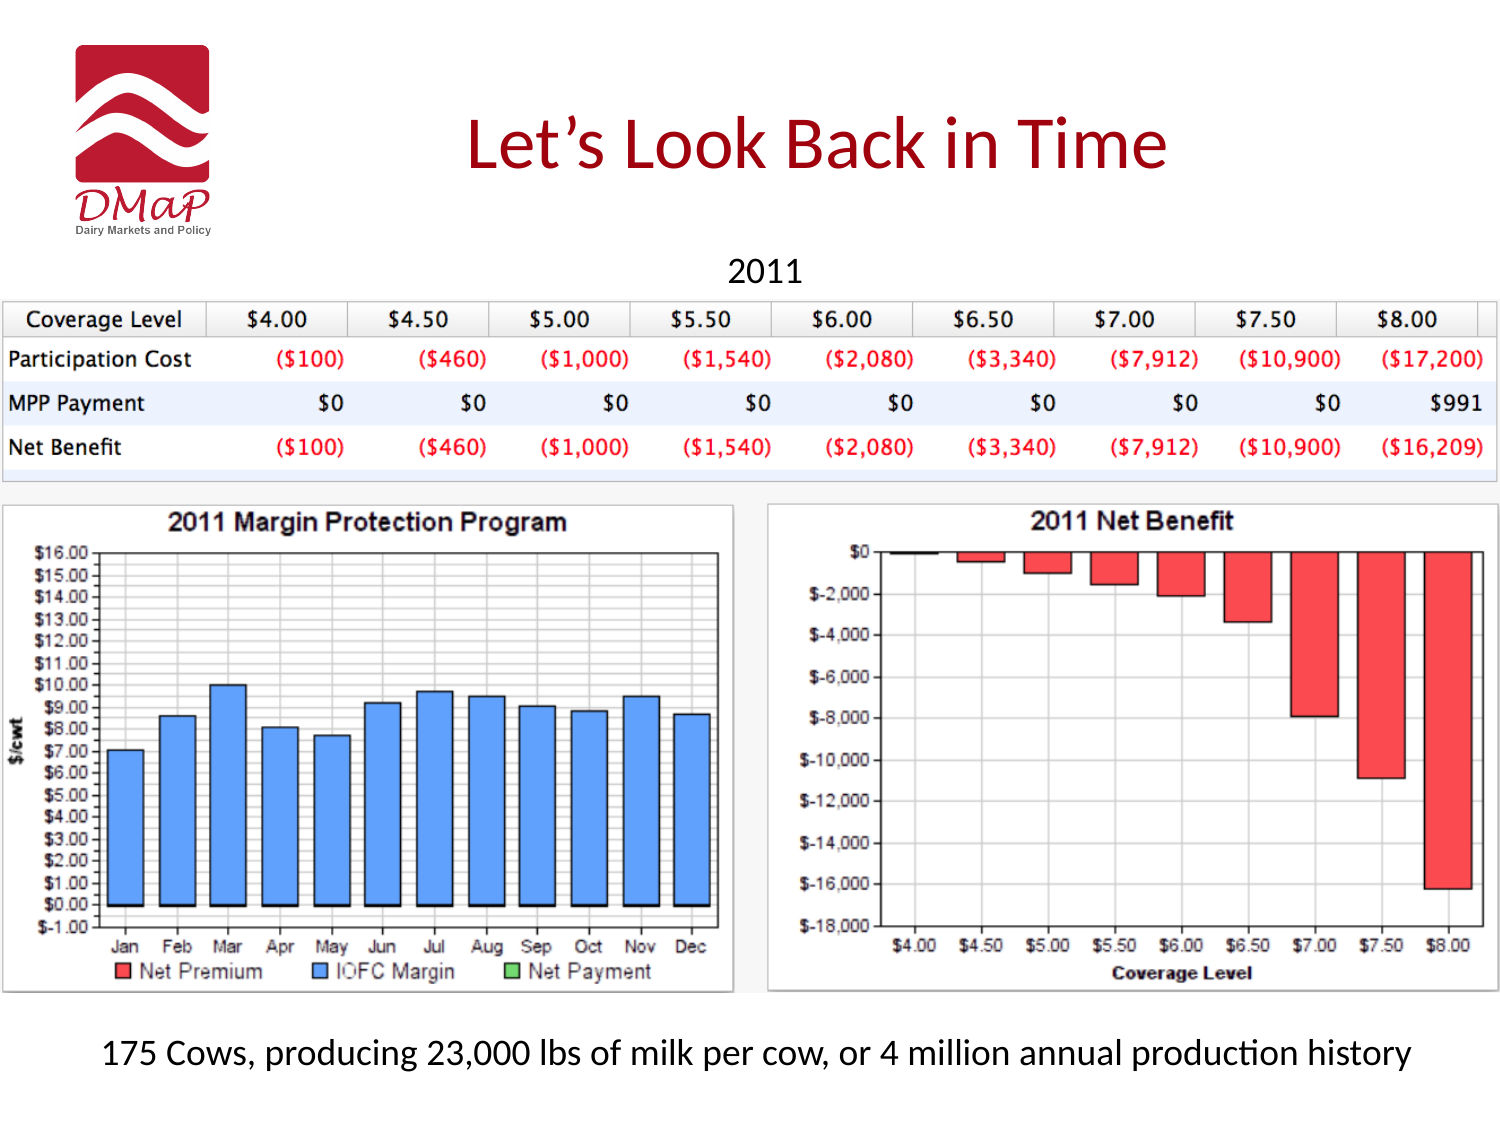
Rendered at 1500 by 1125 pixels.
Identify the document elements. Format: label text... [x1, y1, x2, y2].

picture [75, 45, 211, 236]
title Let’s Look Back in Time [210, 45, 1425, 233]
text_box 175 Cows, producing 23,000 lbs of milk per cow, or 4 million annual production history [85, 1020, 1429, 1081]
text_box 2011 [712, 238, 830, 297]
picture [0, 299, 1500, 994]
